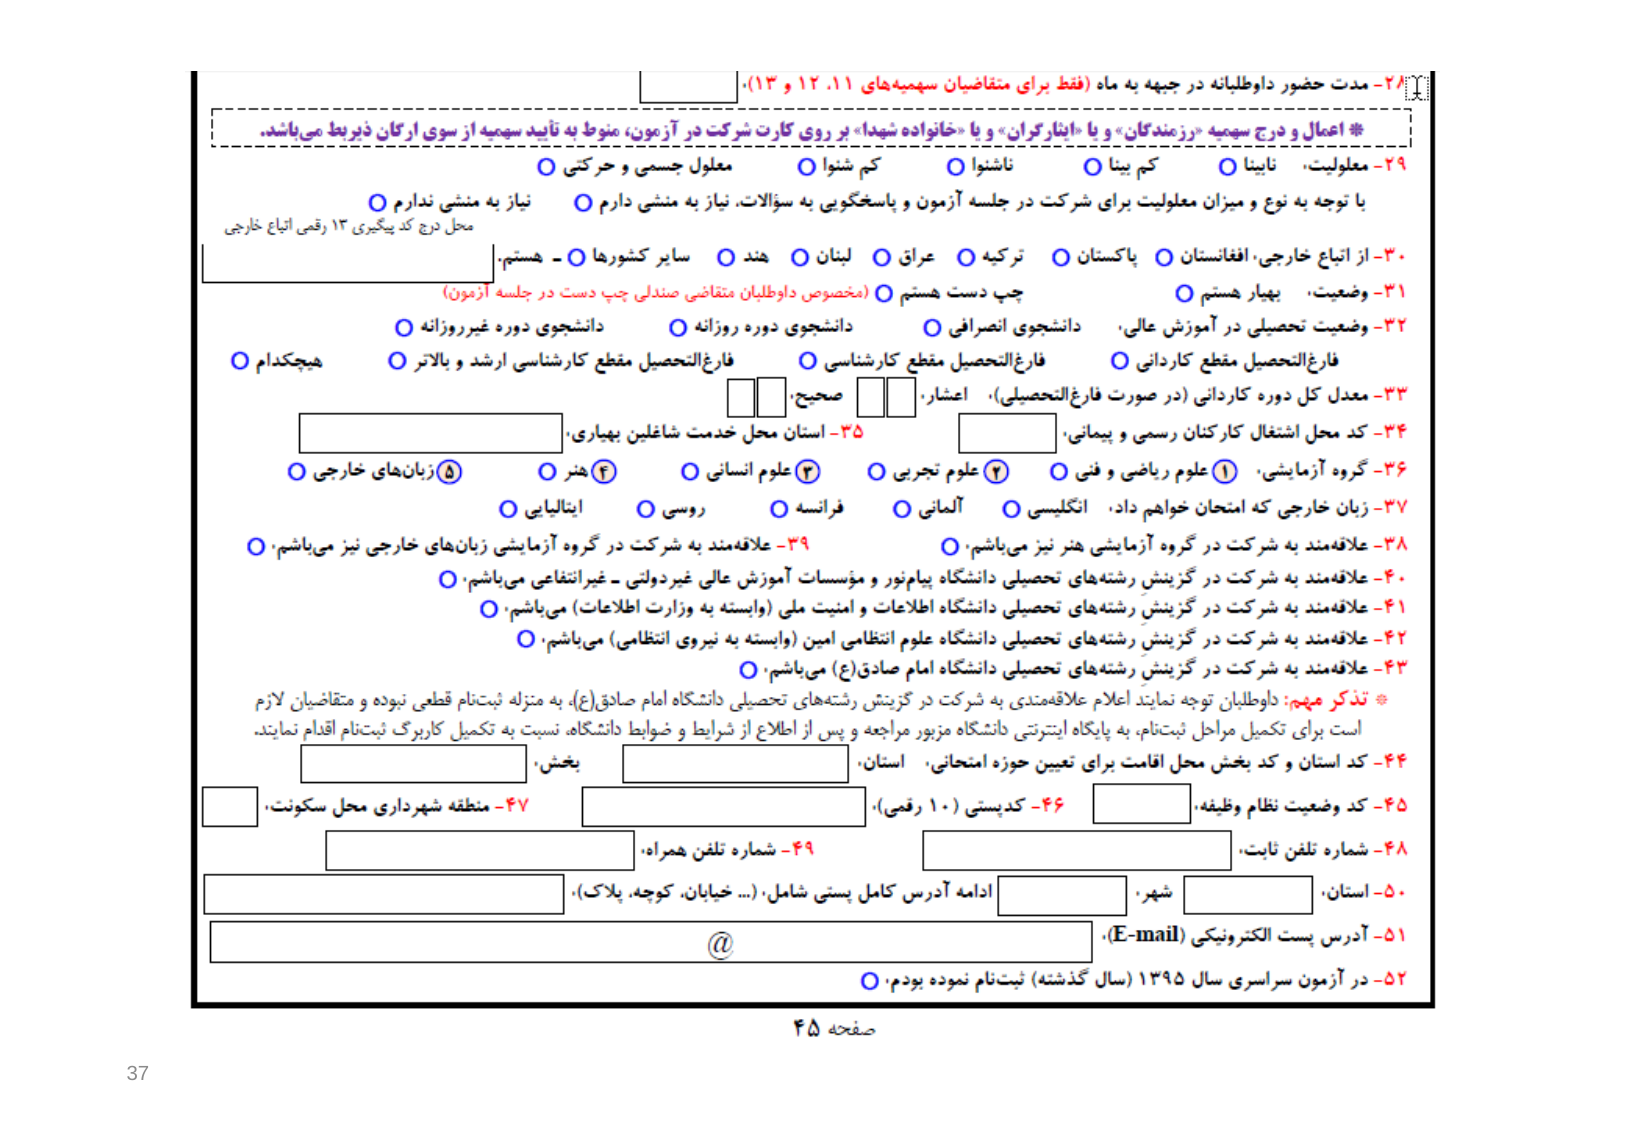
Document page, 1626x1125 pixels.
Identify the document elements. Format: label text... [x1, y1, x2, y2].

slide_number 37 [111, 1042, 478, 1103]
picture [185, 71, 1440, 1054]
